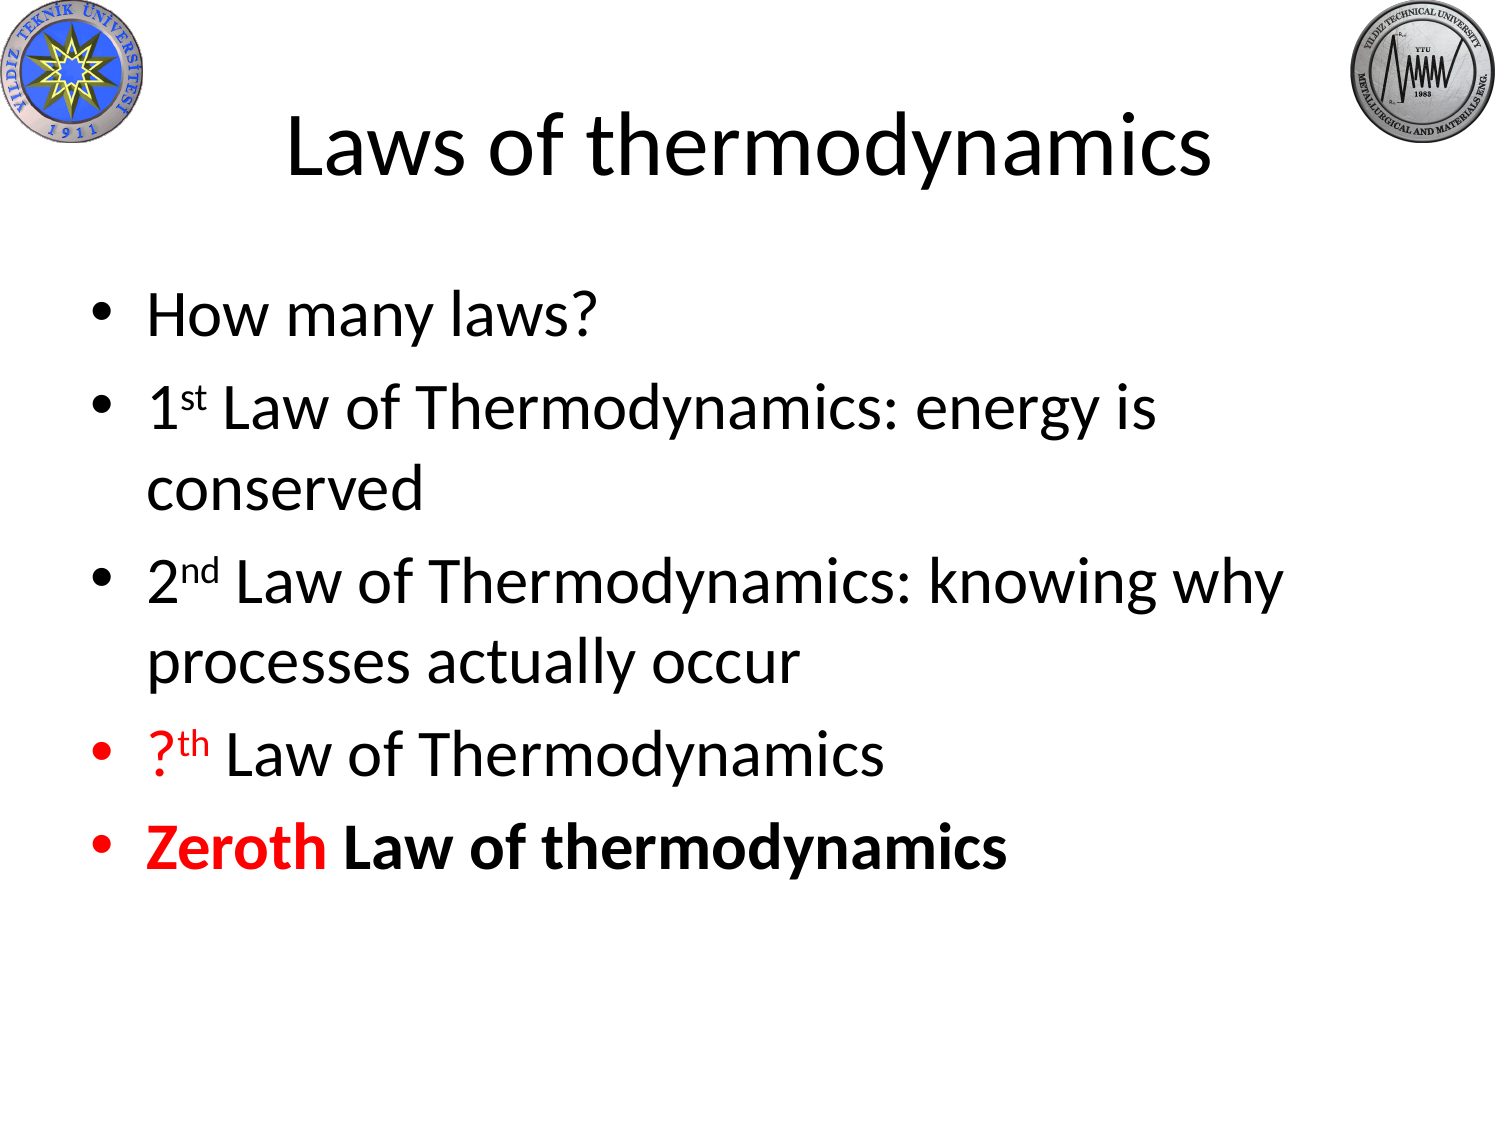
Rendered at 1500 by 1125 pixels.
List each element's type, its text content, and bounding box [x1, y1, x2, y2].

picture [0, 0, 144, 144]
list How many laws? 1st Law of Thermodynamics: energy is conserved 2nd Law of Thermodynamics: knowing why processes actually occur ?th Law of Thermodynamics Zeroth Law of thermodynamics [75, 262, 1425, 1005]
picture [1350, 0, 1495, 144]
title Laws of thermodynamics [75, 45, 1425, 233]
